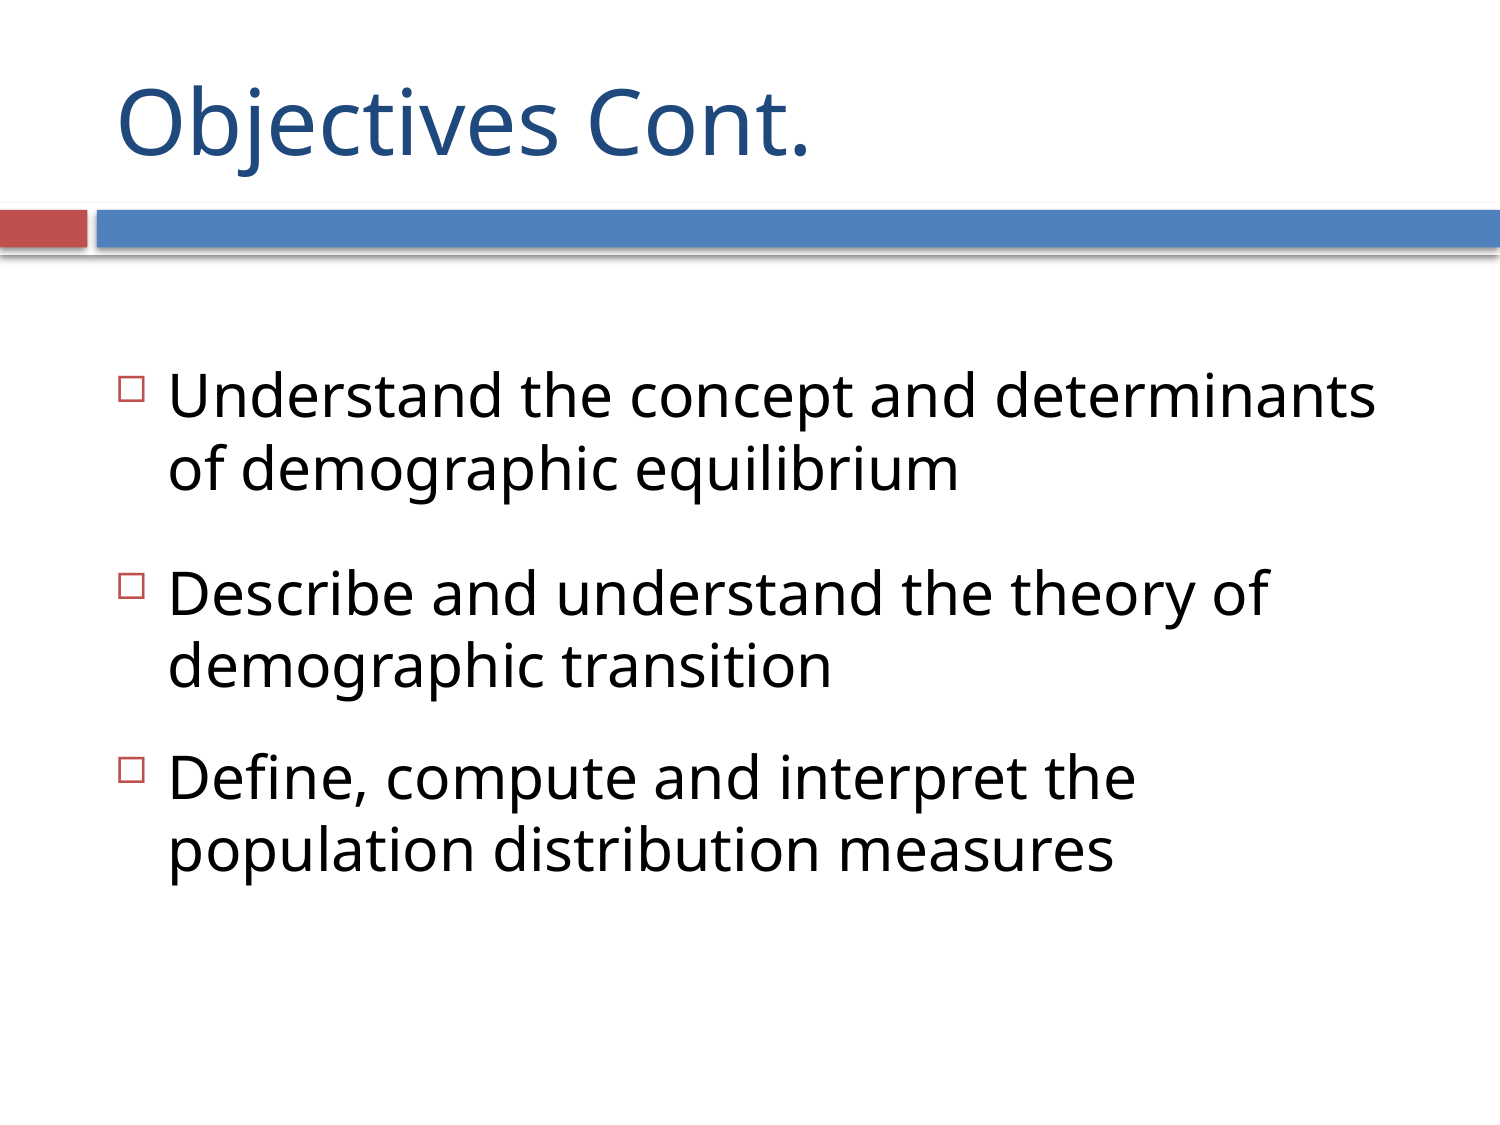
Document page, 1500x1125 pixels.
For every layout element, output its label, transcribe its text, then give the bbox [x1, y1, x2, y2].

list Understand the concept and determinants of demographic equilibrium Describe and understand the theory of demographic transition Define, compute and interpret the population distribution measures [100, 350, 1438, 1088]
title Objectives Cont. [100, 37, 1438, 200]
